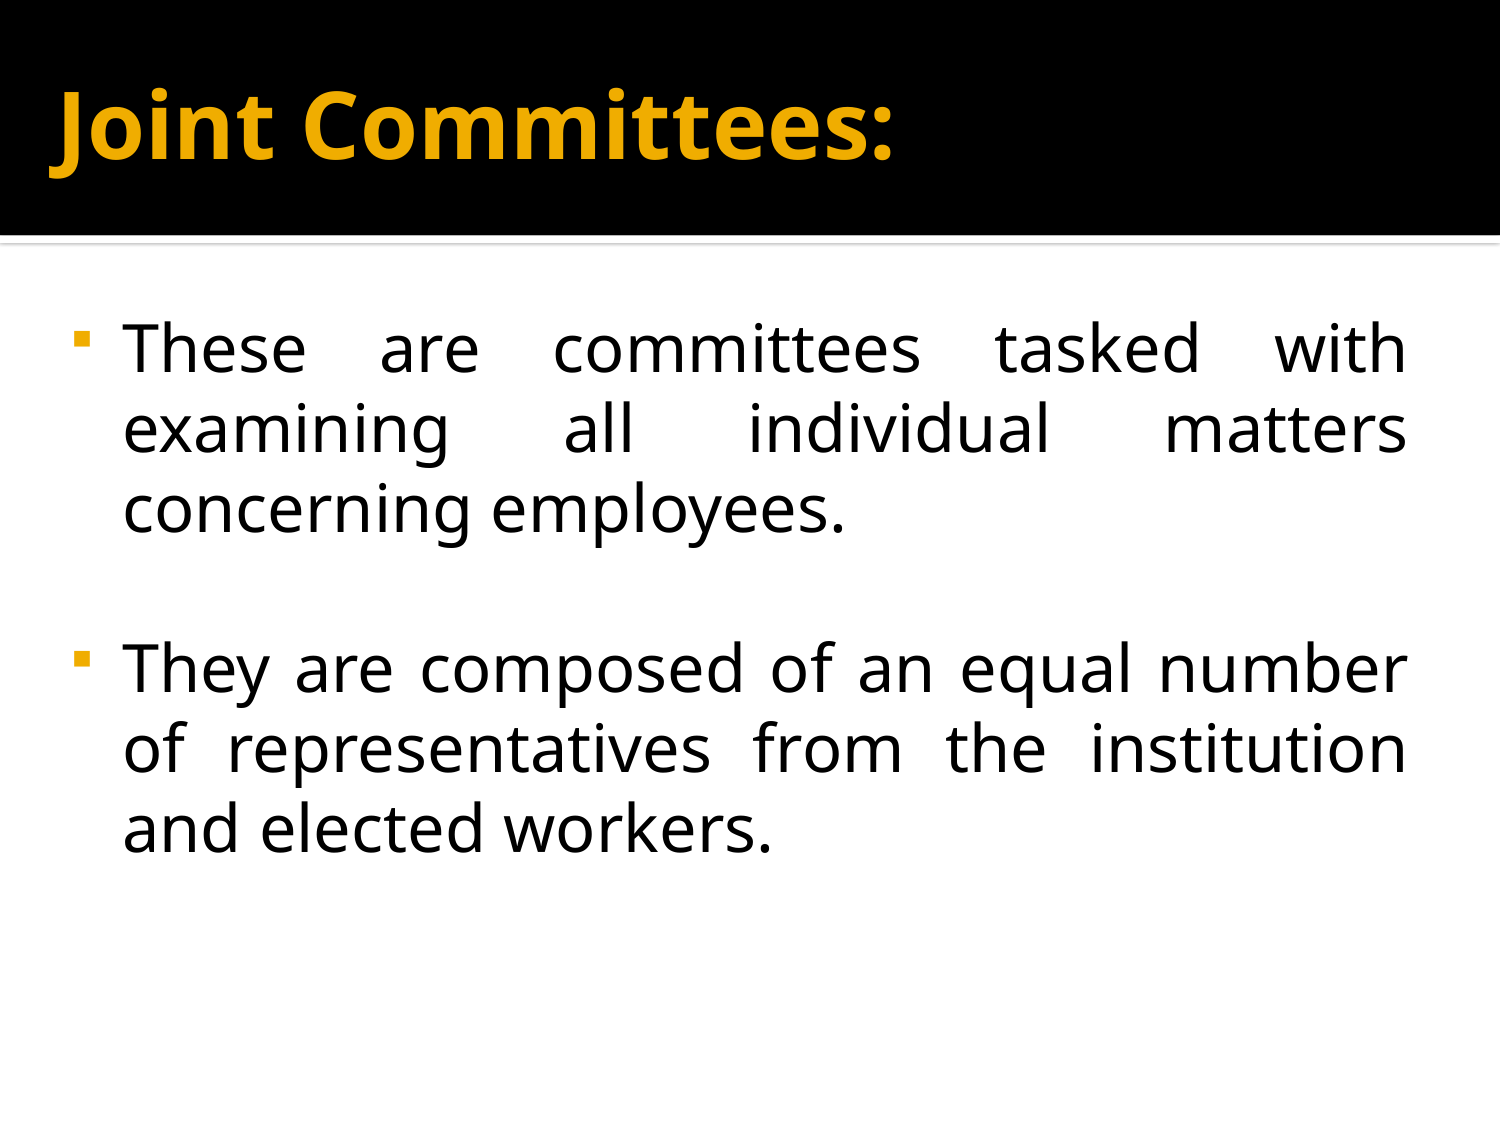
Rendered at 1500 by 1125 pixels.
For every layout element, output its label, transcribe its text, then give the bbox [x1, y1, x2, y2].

title Joint Committees: [41, 19, 1392, 225]
list These are committees tasked with examining all individual matters concerning employees. They are composed of an equal number of representatives from the institution and elected workers. [41, 291, 1425, 1050]
